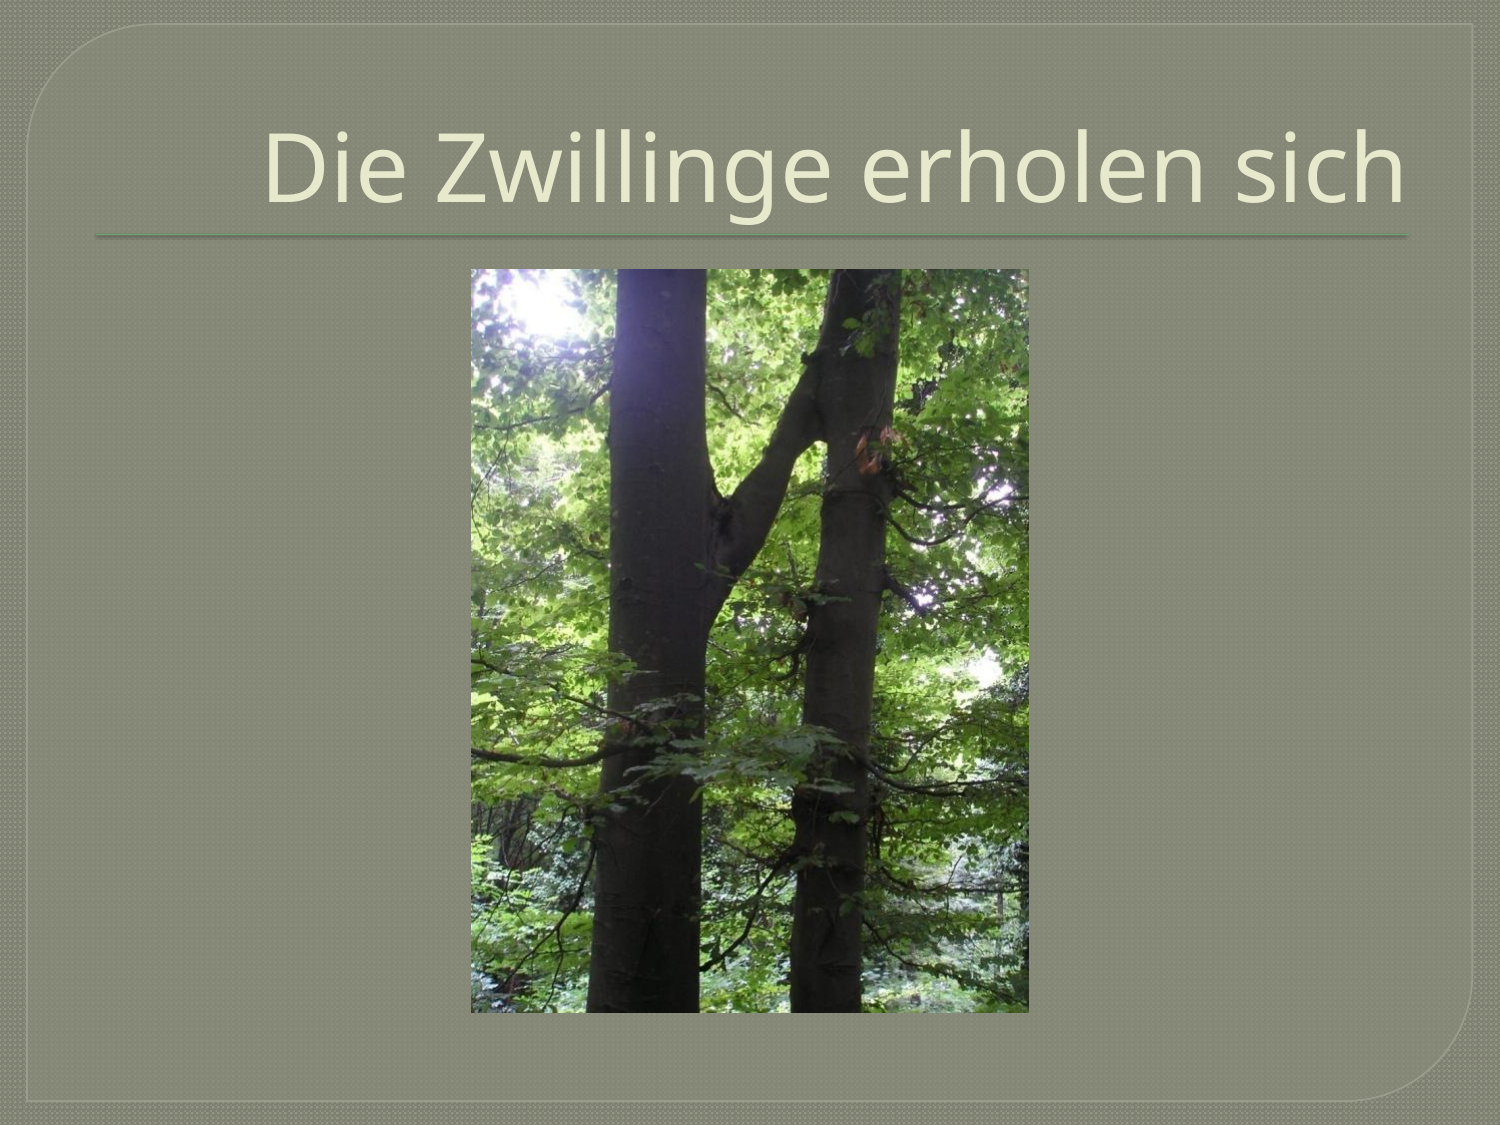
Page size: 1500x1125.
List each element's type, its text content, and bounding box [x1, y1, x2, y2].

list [471, 269, 1029, 1013]
title Die Zwillinge erholen sich [75, 41, 1425, 230]
